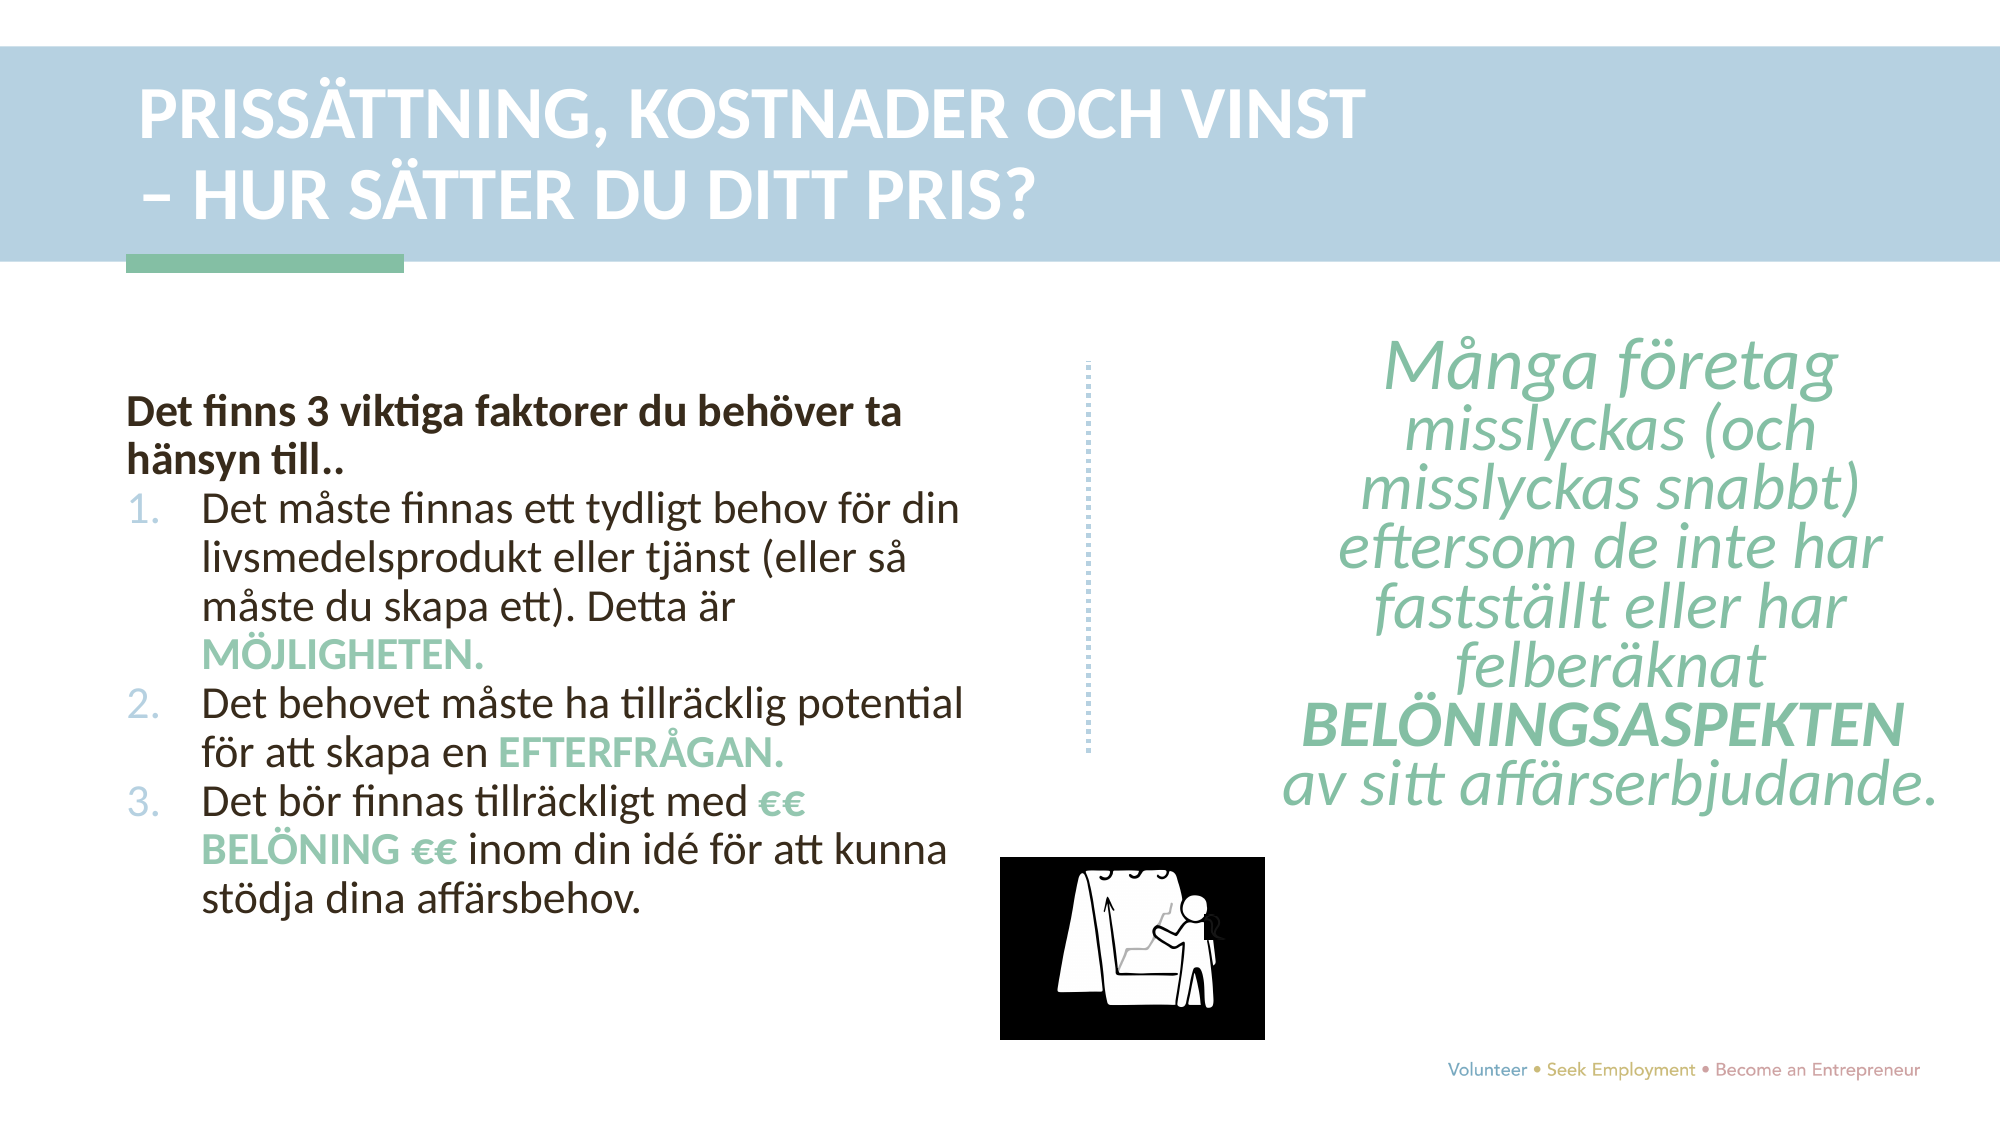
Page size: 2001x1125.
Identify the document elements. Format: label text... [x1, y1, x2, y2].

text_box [1000, 857, 1265, 1040]
picture [1418, 1046, 1971, 1103]
list PRISSÄTTNING, KOSTNADER OCH VINST – HUR SÄTTER DU DITT PRIS? [123, 62, 1427, 247]
text_box Många företag misslyckas (och misslyckas snabbt) eftersom de inte har fastställt eller har felberäknat BELÖNINGSASPEKTEN av sitt affärserbjudande. [1259, 338, 1964, 601]
text_box Det finns 3 viktiga faktorer du behöver ta hänsyn till.. Det måste finnas ett tydligt behov för din livsmedelsprodukt eller tjänst (eller så måste du skapa ett). Detta är MÖJLIGHETEN. Det behovet måste ha tillräcklig potential för att skapa en EFTERFRÅGAN. Det bör finnas tillräckligt med €€ BELÖNING €€ inom din idé för att kunna stödja dina affärsbehov. [111, 378, 1010, 929]
